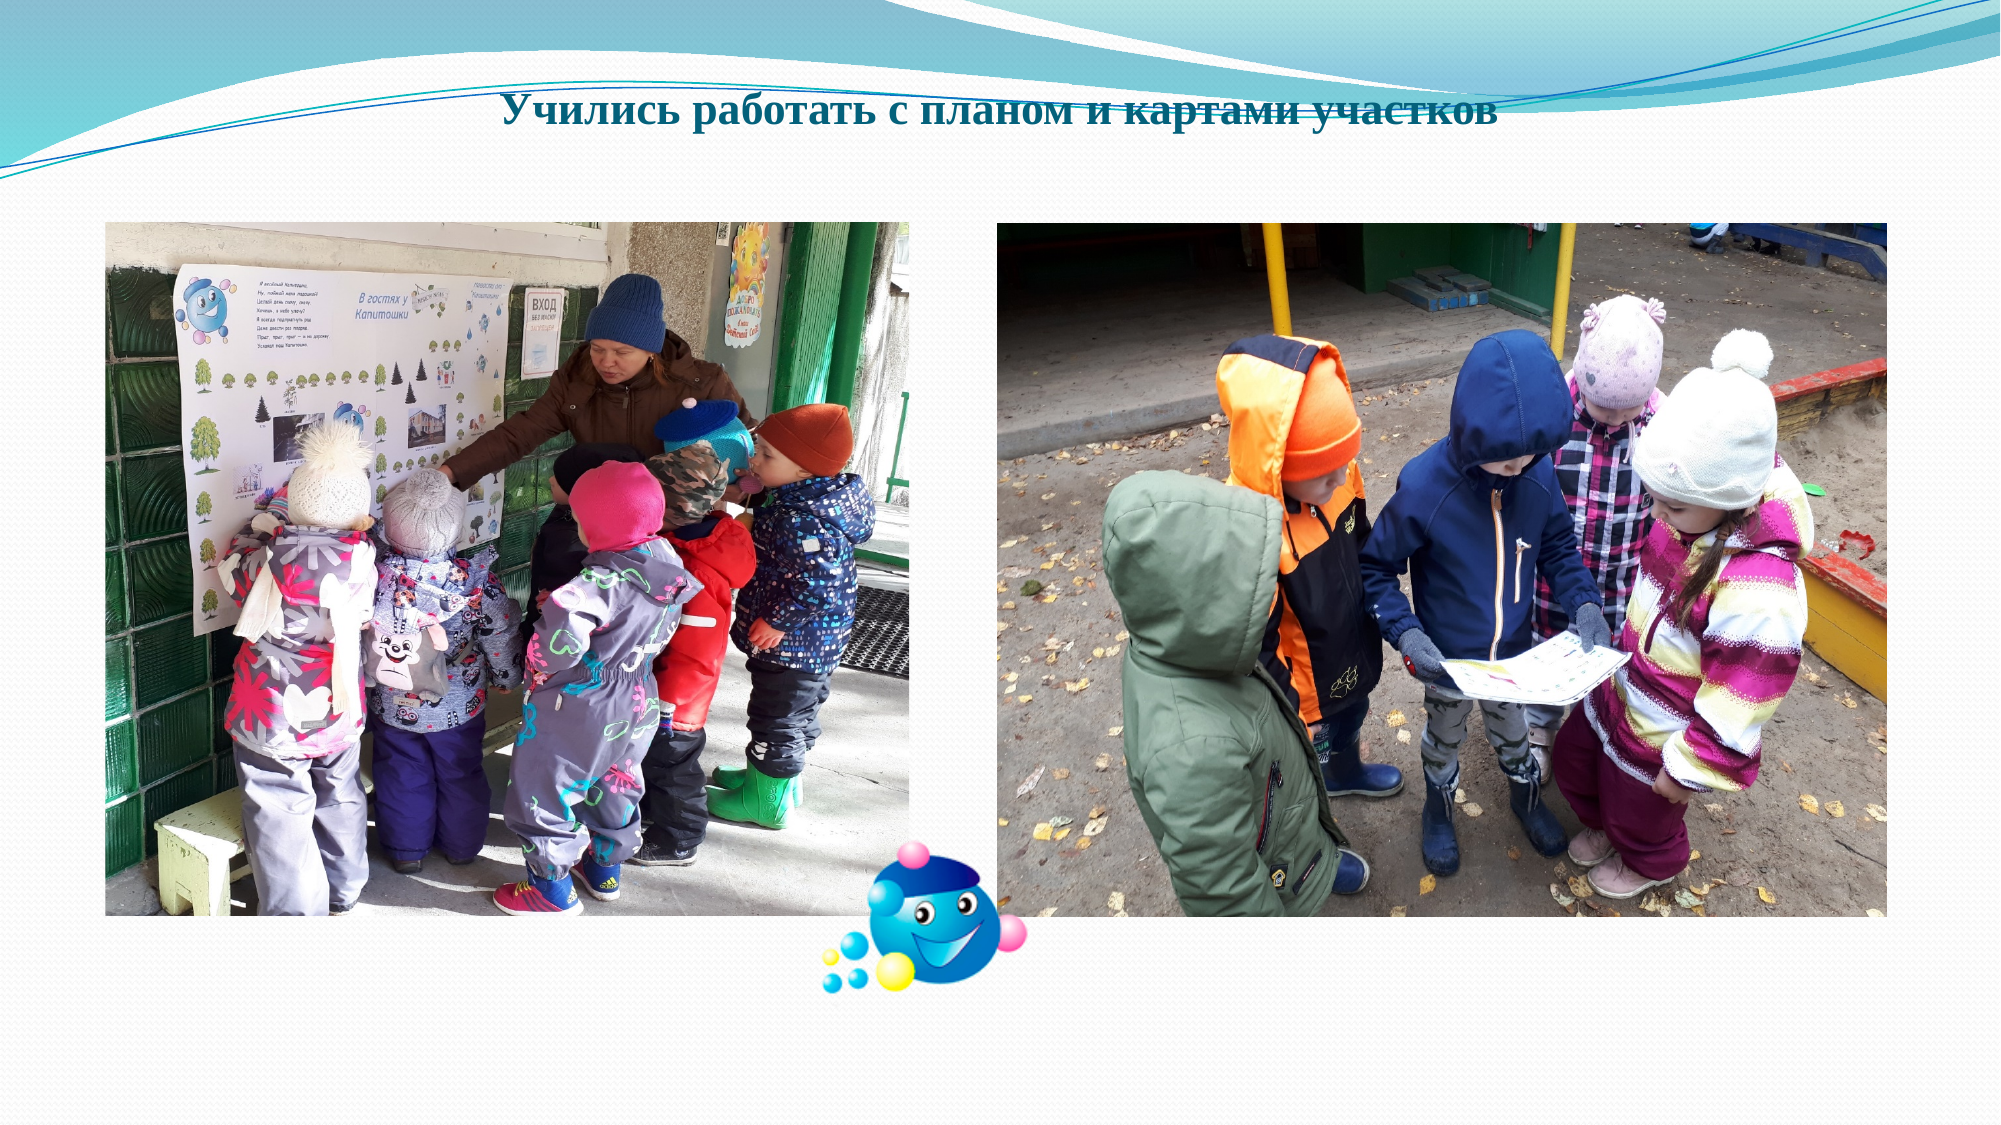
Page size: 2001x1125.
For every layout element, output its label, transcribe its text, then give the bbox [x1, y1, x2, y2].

picture [105, 222, 1887, 1058]
text_box Учились работать с планом и картами участков [478, 71, 1519, 142]
